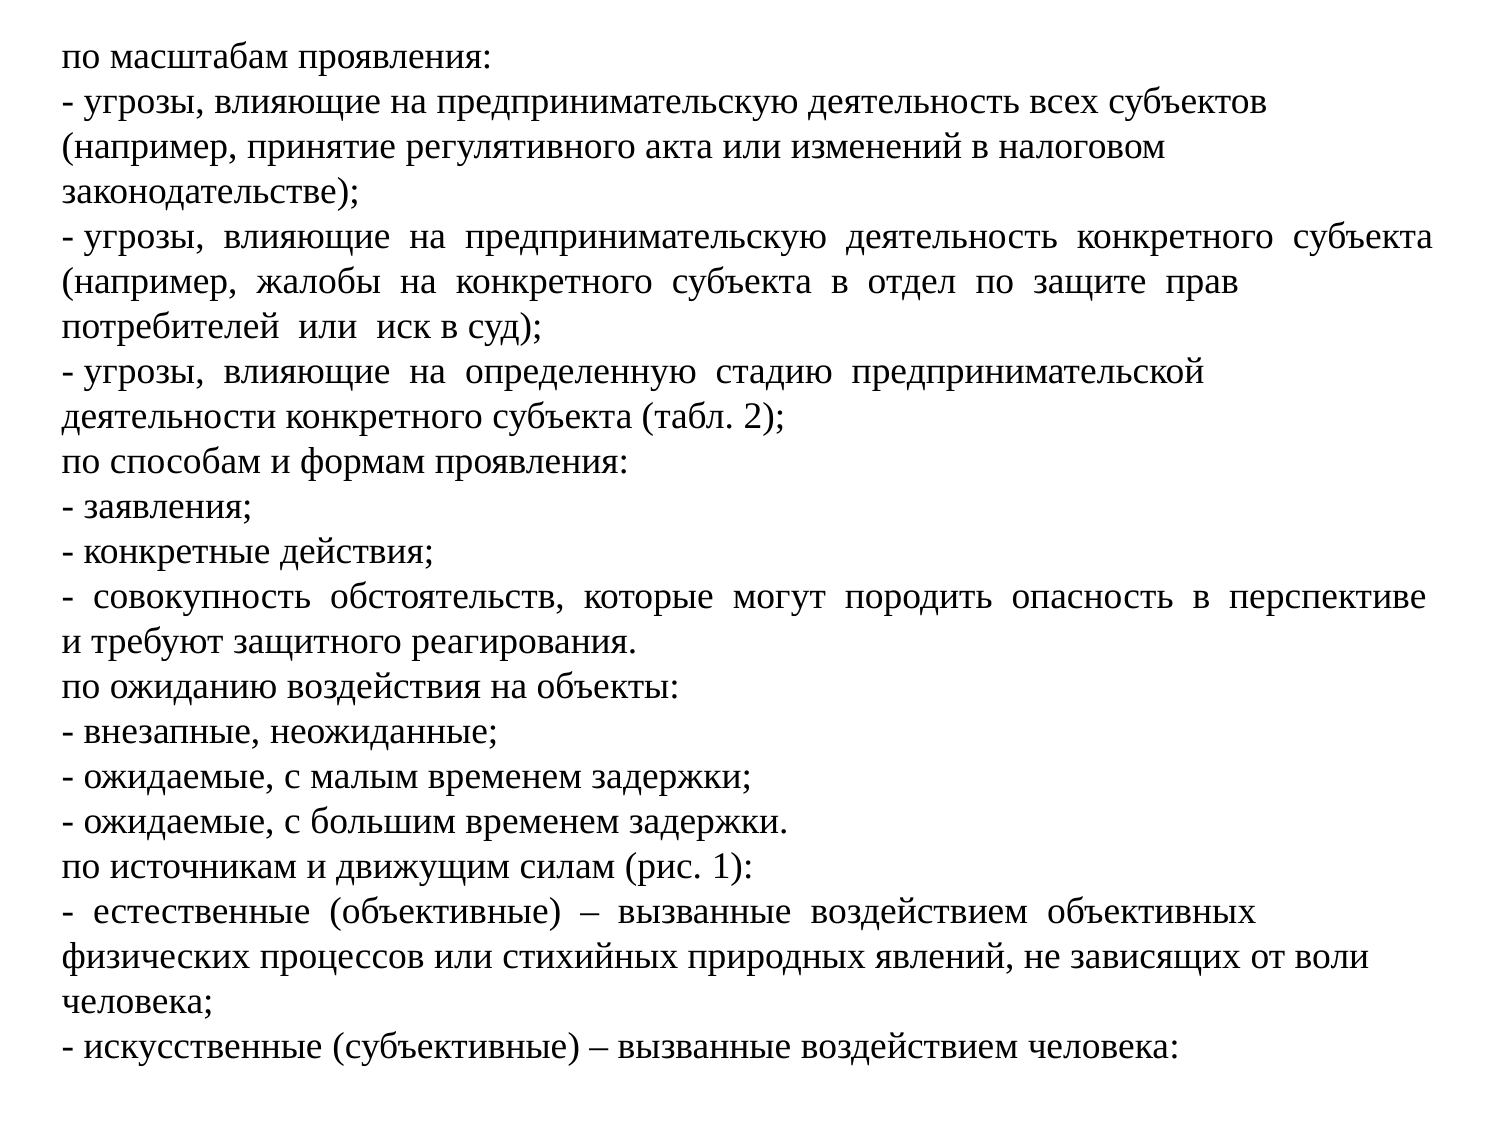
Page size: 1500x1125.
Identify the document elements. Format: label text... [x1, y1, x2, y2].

text_box по масштабам проявления: - угрозы, влияющие на предпринимательскую деятельность всех субъектов (например, принятие регулятивного акта или изменений в налоговом законодательстве); - угрозы, влияющие на предпринимательскую деятельность конкретного субъекта (например, жалобы на конкретного субъекта в отдел по защите прав потребителей или иск в суд); - угрозы, влияющие на определенную стадию предпринимательской деятельности конкретного субъекта (табл. 2); по способам и формам проявления: - заявления; - конкретные действия; - совокупность обстоятельств, которые могут породить опасность в перспективе и требуют защитного реагирования. по ожиданию воздействия на объекты: - внезапные, неожиданные; - ожидаемые, с малым временем задержки; - ожидаемые, с большим временем задержки. по источникам и движущим силам (рис. 1): - естественные (объективные) – вызванные воздействием объективных физических процессов или стихийных природных явлений, не зависящих от воли человека; - искусственные (субъективные) – вызванные воздействием человека: [46, 23, 1454, 1074]
